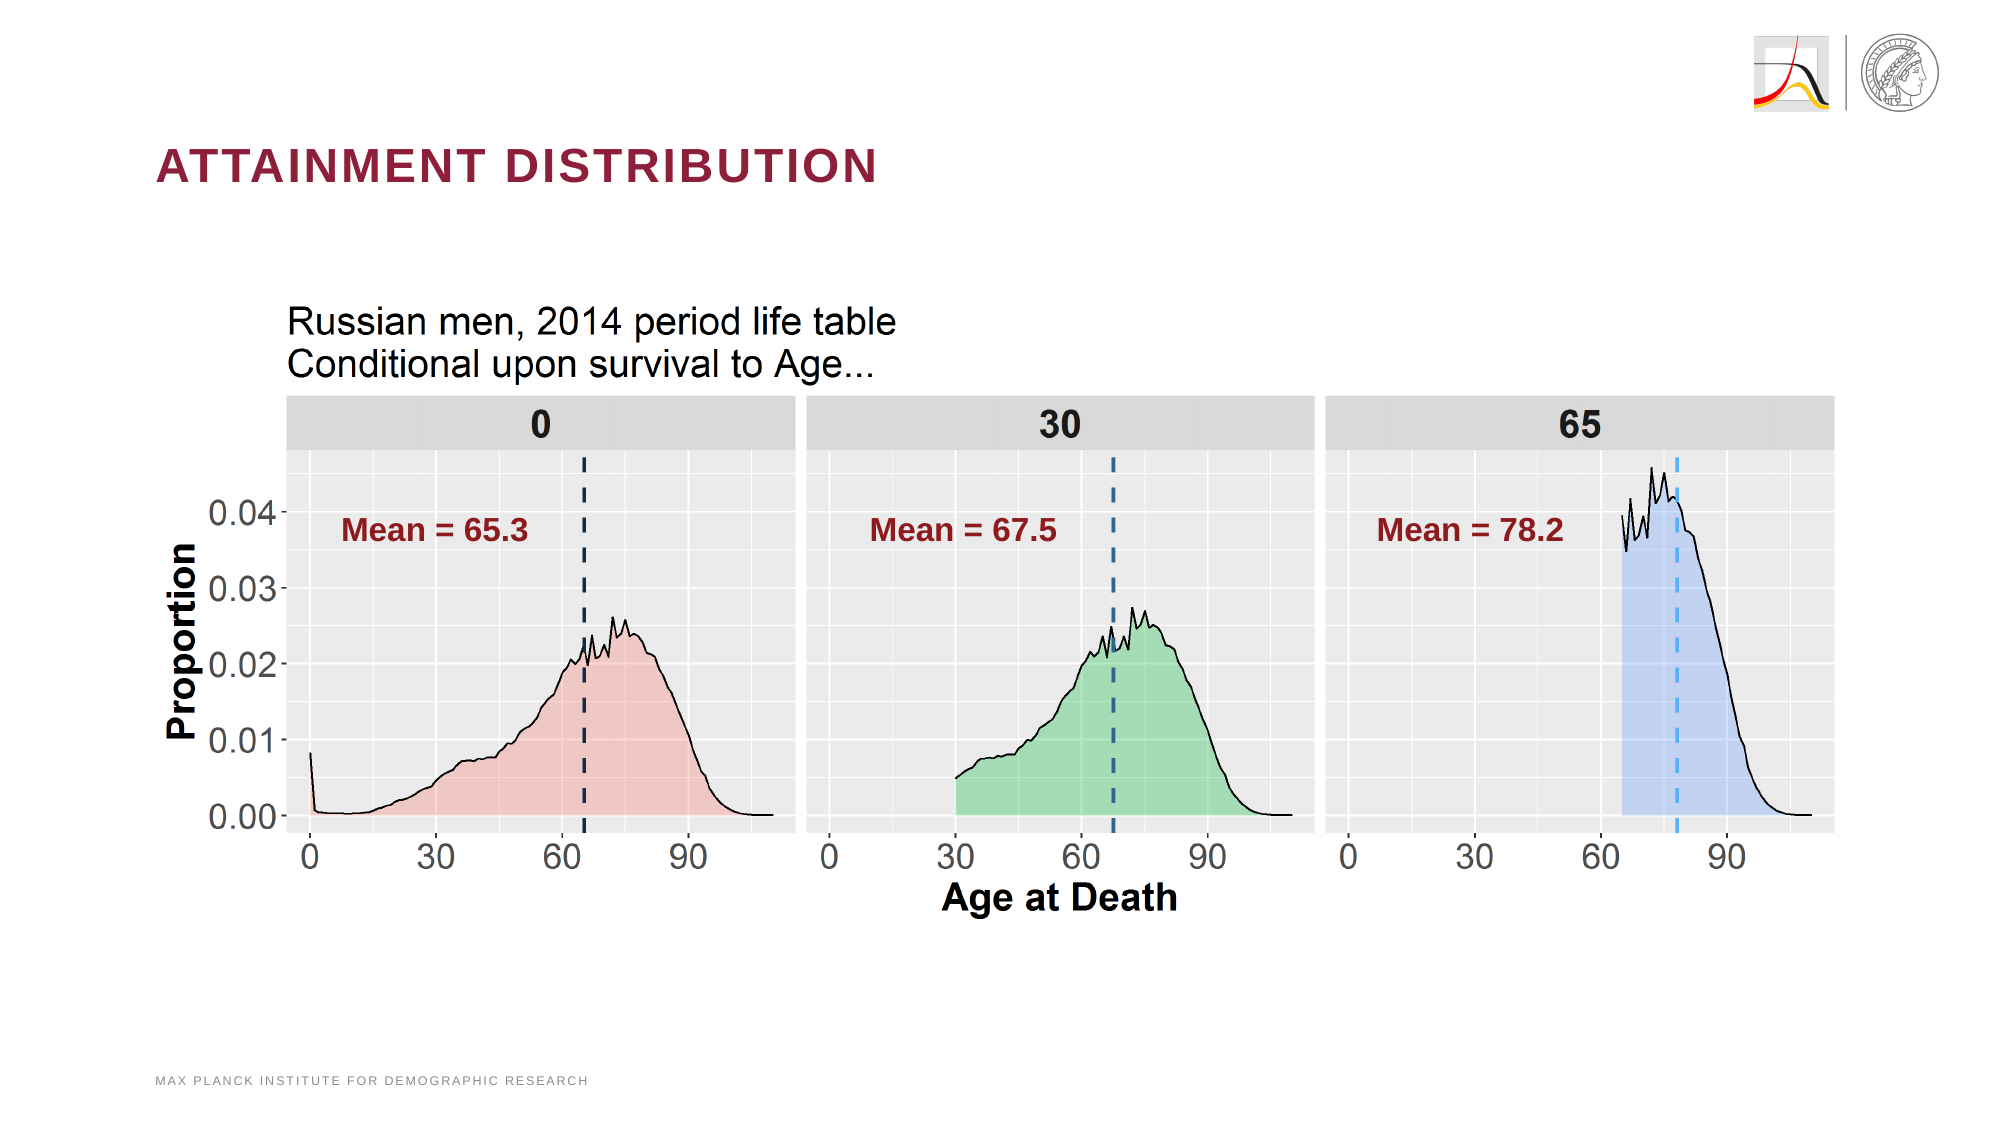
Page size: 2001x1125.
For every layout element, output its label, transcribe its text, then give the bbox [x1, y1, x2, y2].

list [155, 295, 1845, 929]
title Attainment distribution [155, 133, 1754, 295]
picture [1746, 26, 1947, 119]
footer Max Planck Institute for demographic research [155, 1052, 1112, 1089]
